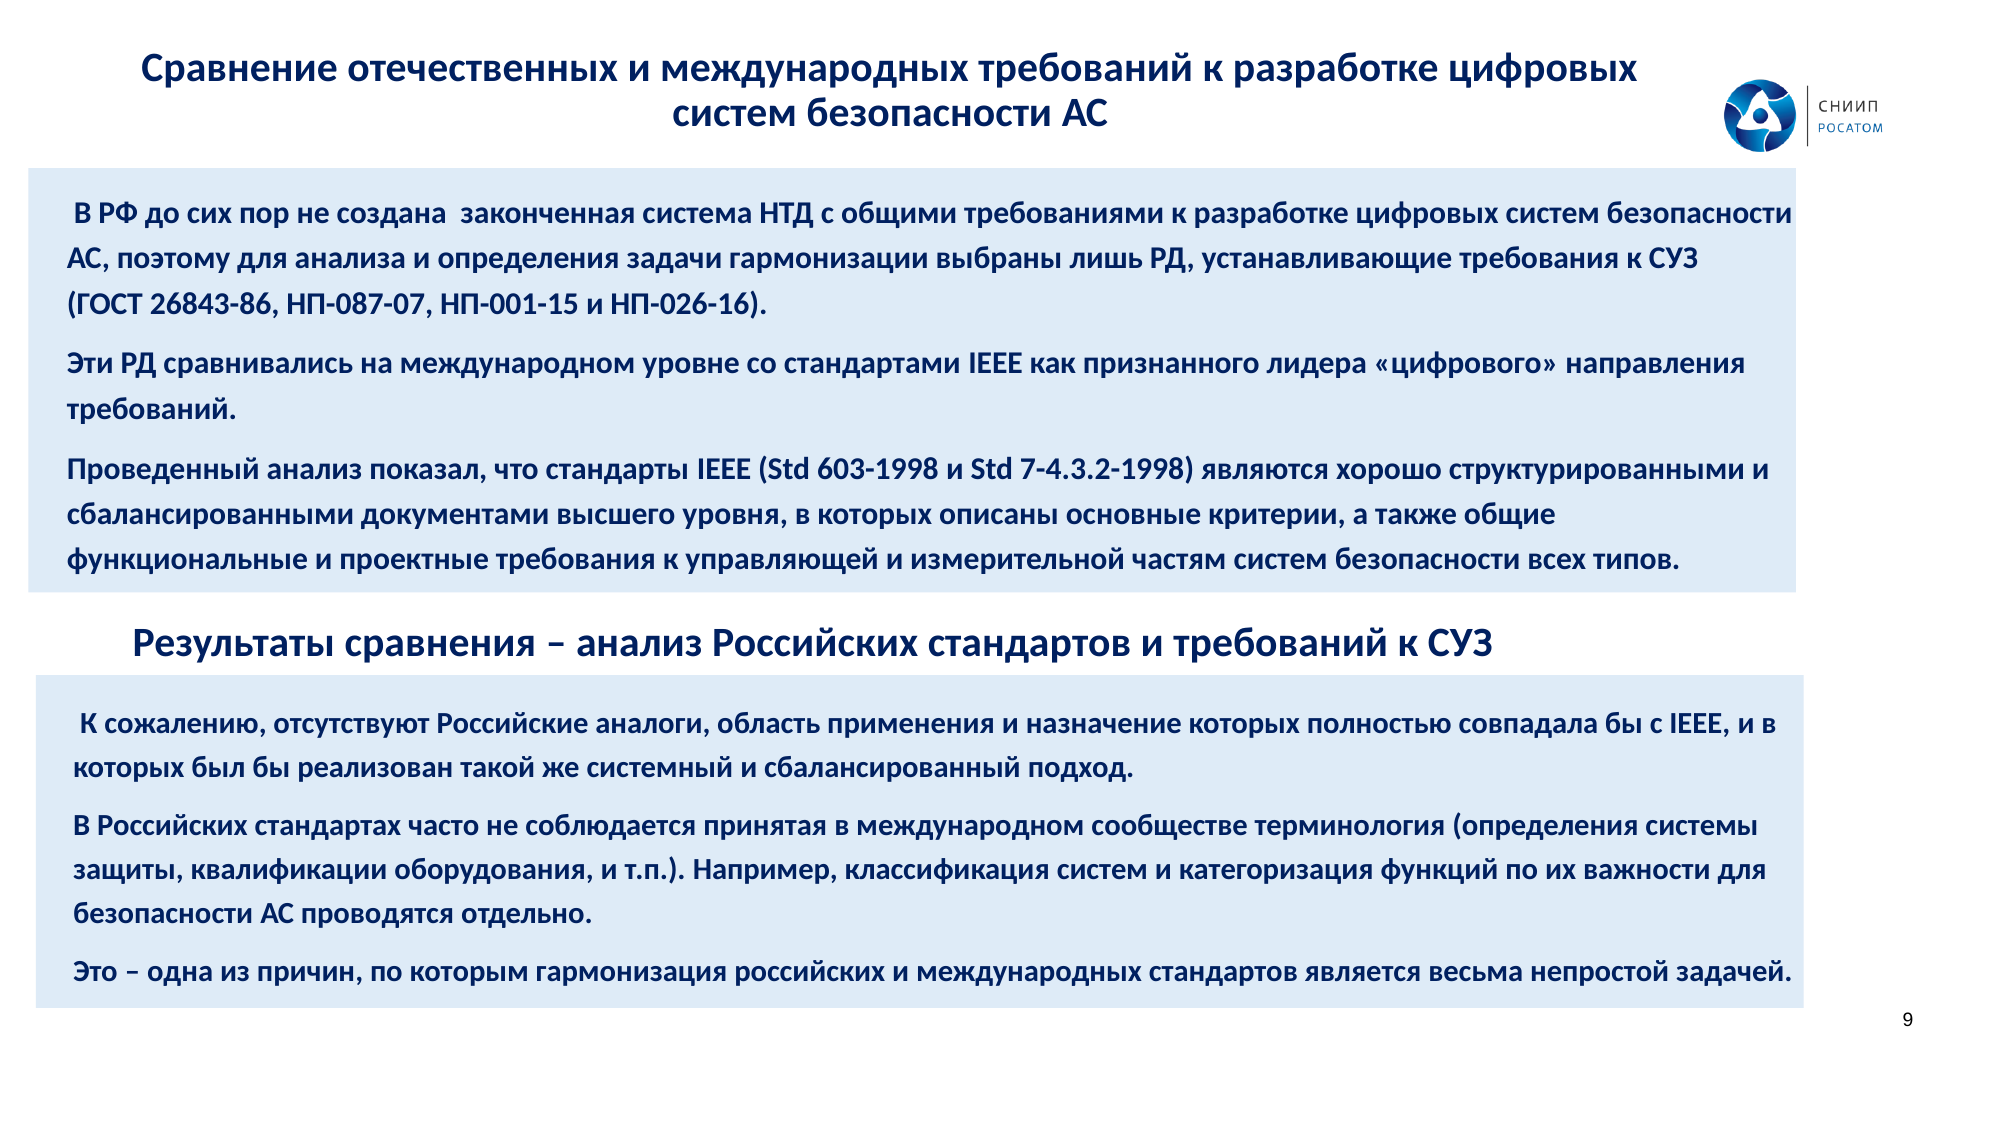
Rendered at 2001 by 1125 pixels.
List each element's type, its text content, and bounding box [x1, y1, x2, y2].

text_box Результаты сравнения – анализ Российских стандартов и требований к СУЗ [132, 620, 1692, 675]
list В РФ до сих пор не создана законченная система НТД с общими требованиями к разработке цифровых систем безопасности АС, поэтому для анализа и определения задачи гармонизации выбраны лишь РД, устанавливающие требования к СУЗ (ГОСТ 26843-86, НП-087-07, НП-001-15 и НП-026-16). Эти РД сравнивались на международном уровне со стандартами IEEE как признанного лидера «цифрового» направления требований. Проведенный анализ показал, что стандарты IEEE (Std 603-1998 и Std 7-4.3.2-1998) являются хорошо структурированными и сбалансированными документами высшего уровня, в которых описаны основные критерии, а также общие функциональные и проектные требования к управляющей и измерительной частям систем безопасности всех типов. [28, 168, 1796, 593]
picture [1687, 71, 1916, 160]
list К сожалению, отсутствуют Российские аналоги, область применения и назначение которых полностью совпадала бы с IEEE, и в которых был бы реализован такой же системный и сбалансированный подход. В Российских стандартах часто не соблюдается принятая в международном сообществе терминология (определения системы защиты, квалификации оборудования, и т.п.). Например, классификация систем и категоризация функций по их важности для безопасности АС проводятся отдельно. Это – одна из причин, по которым гармонизация российских и международных стандартов является весьма непростой задачей. [35, 675, 1804, 1008]
title Сравнение отечественных и международных требований к разработке цифровых систем безопасности АС [110, 45, 1670, 140]
